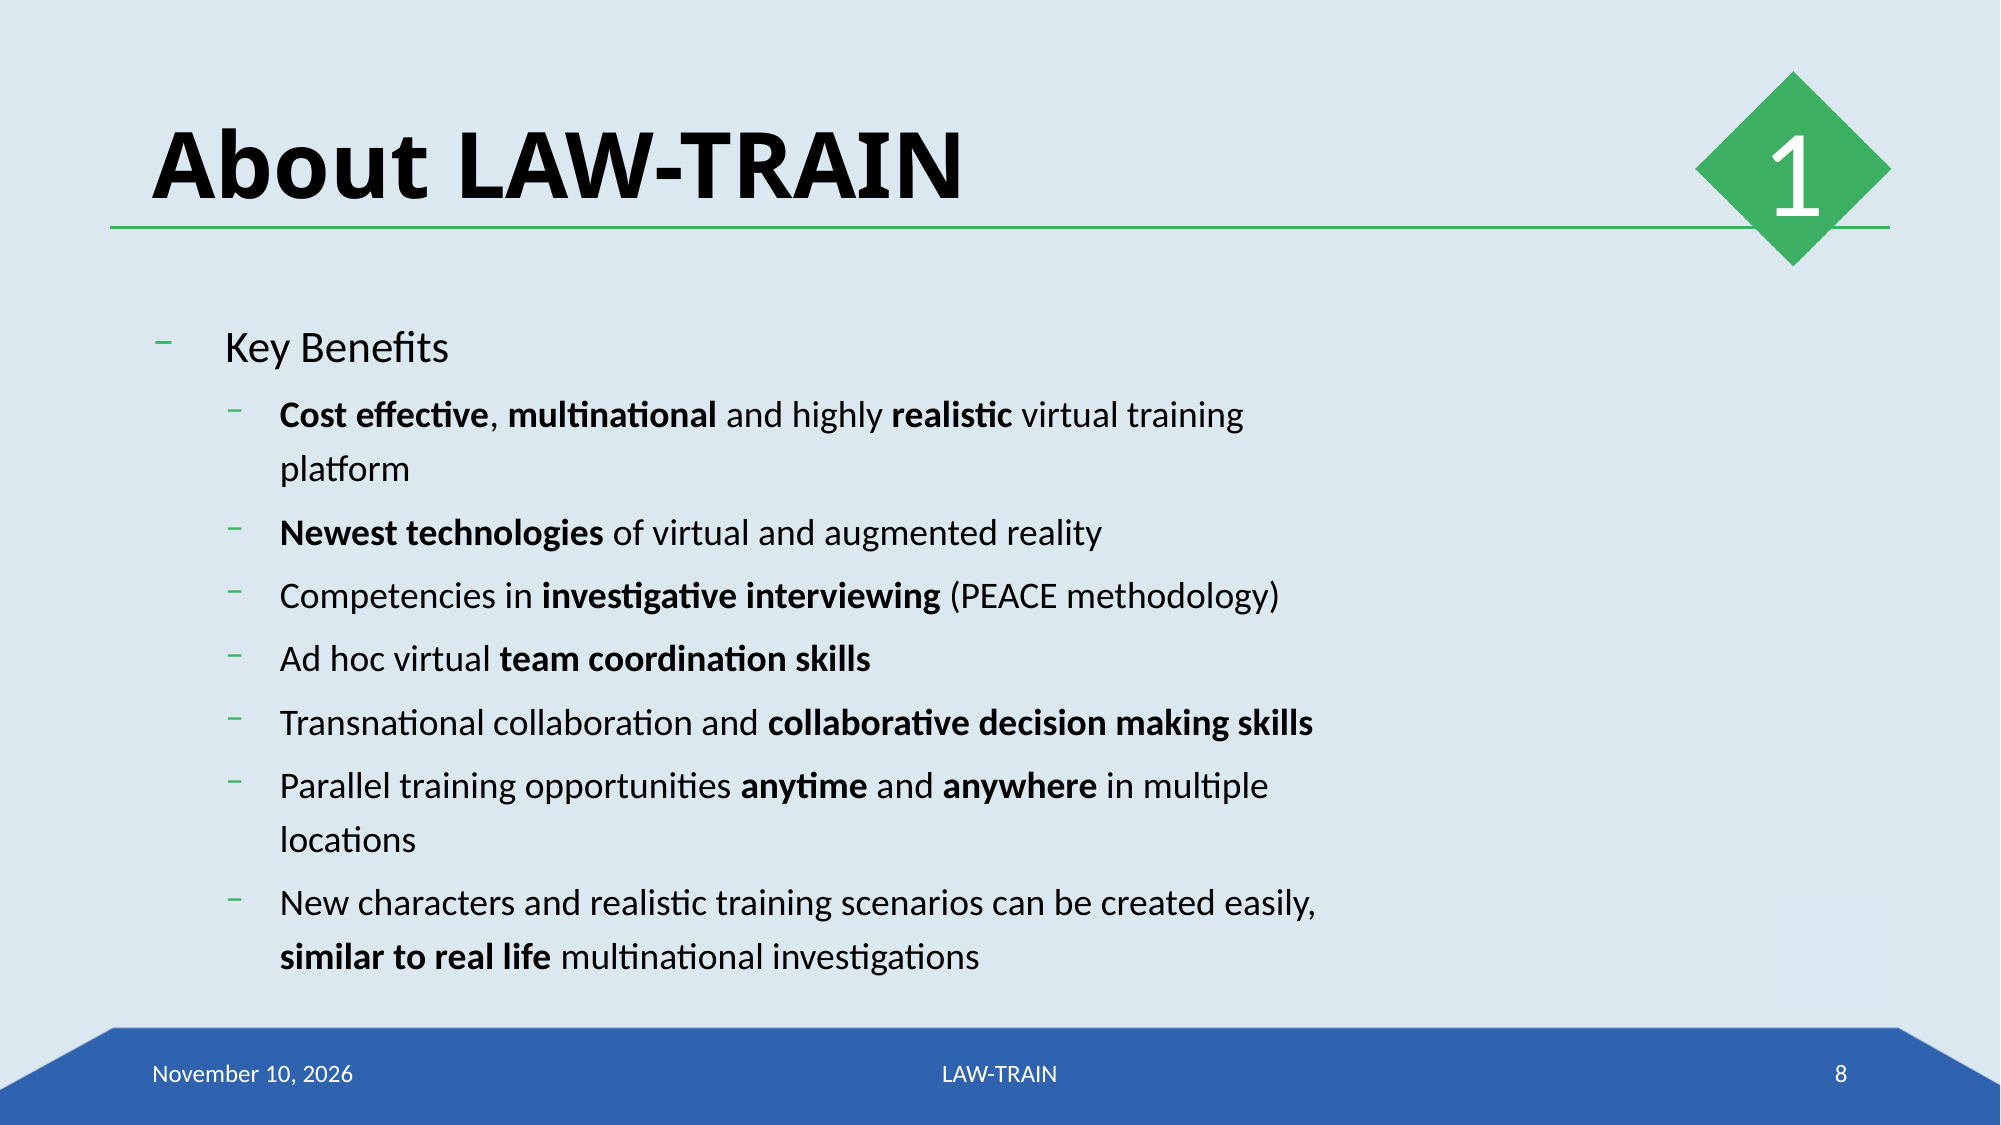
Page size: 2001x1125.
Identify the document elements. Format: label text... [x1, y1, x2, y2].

footer LAW-TRAIN [662, 1042, 1338, 1103]
picture [0, 0, 2001, 1125]
list Key Benefits Cost effective, multinational and highly realistic virtual training platform Newest technologies of virtual and augmented reality Competencies in investigative interviewing (PEACE methodology) Ad hoc virtual team coordination skills Transnational collaboration and collaborative decision making skills Parallel training opportunities anytime and anywhere in multiple locations New characters and realistic training scenarios can be created easily, similar to real life multinational investigations [137, 299, 1338, 1014]
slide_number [137, 1042, 588, 1103]
title About LAW-TRAIN [137, 59, 1742, 278]
text_box 1 [1700, 83, 1886, 249]
slide_number 8 [1412, 1042, 1863, 1103]
